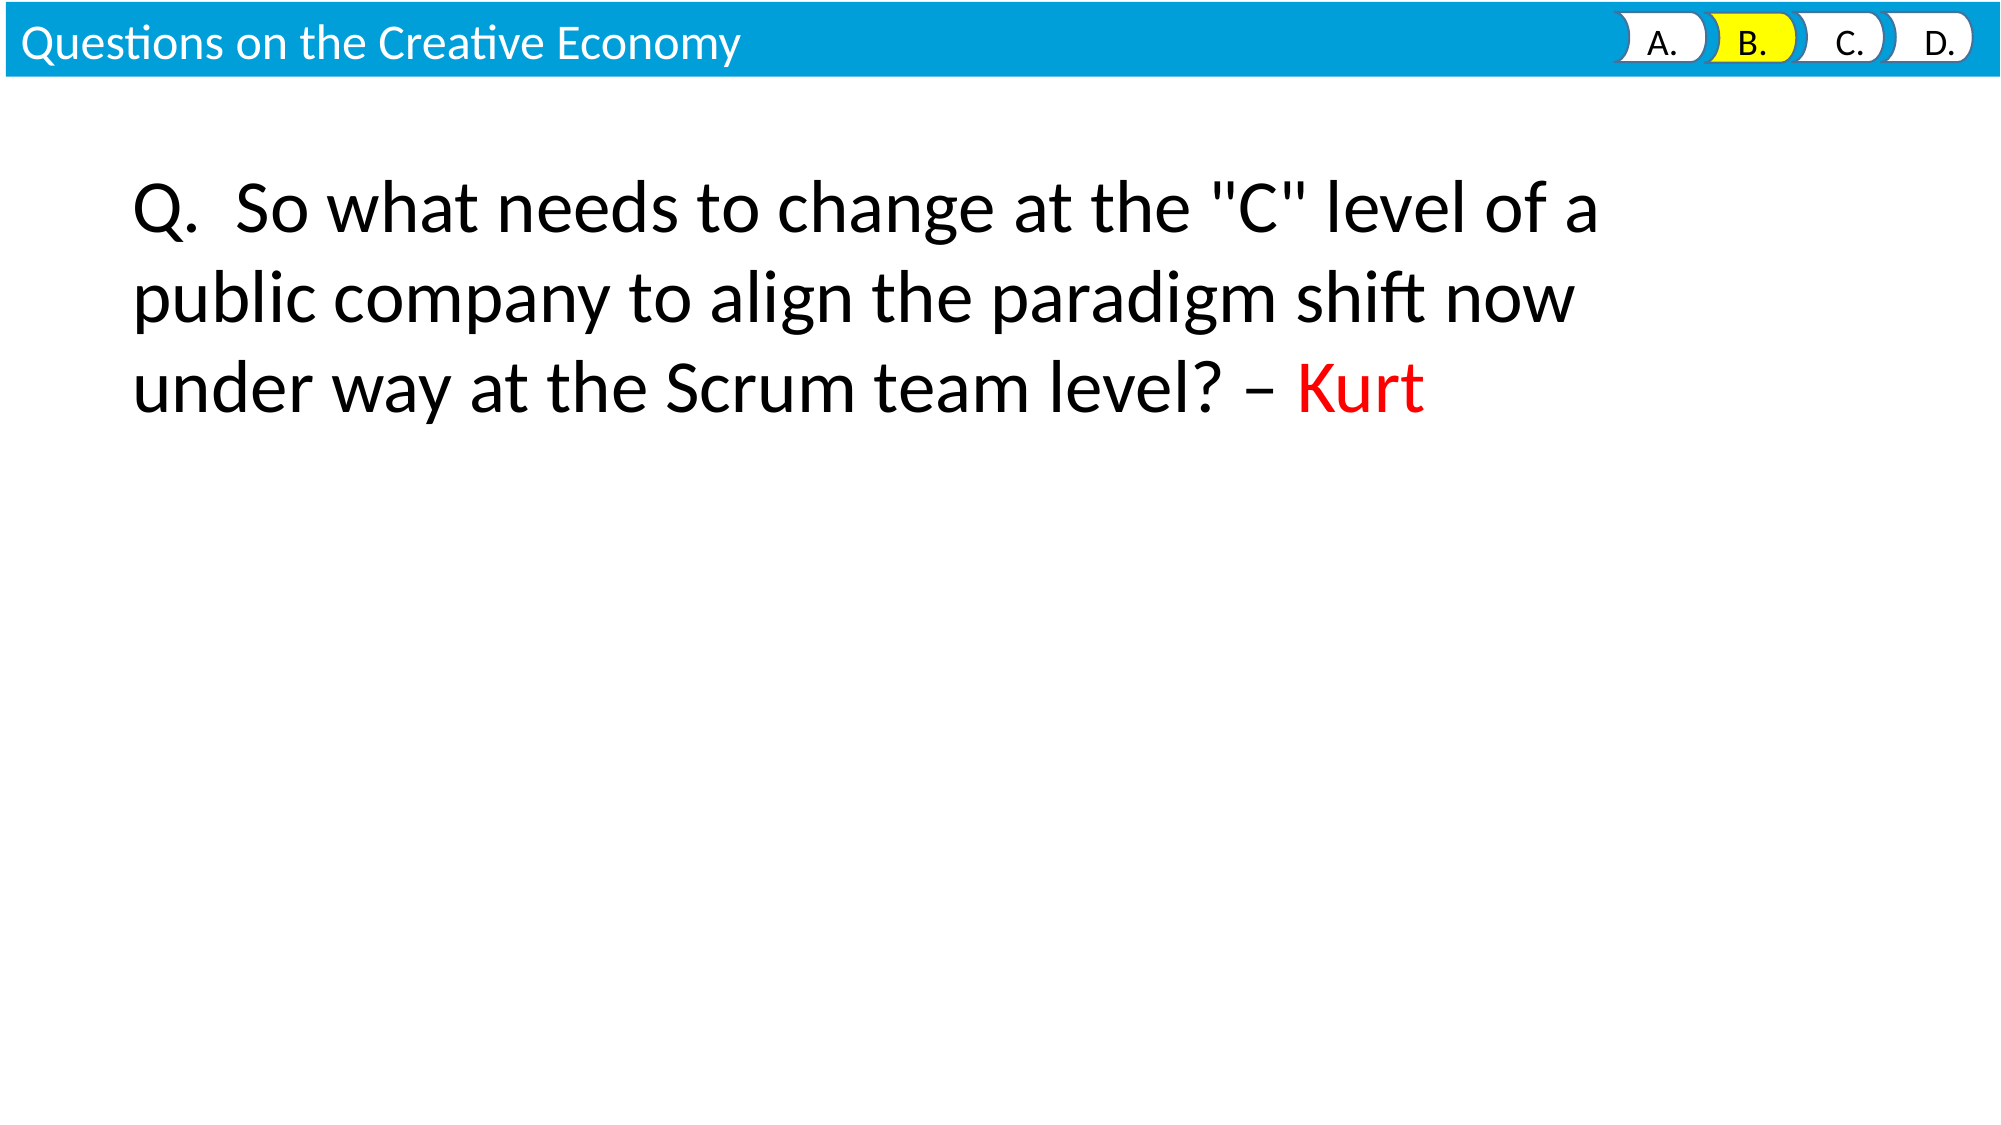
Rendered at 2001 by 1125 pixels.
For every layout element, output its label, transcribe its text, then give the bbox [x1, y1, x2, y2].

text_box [1613, 12, 1973, 63]
text_box A. B. C. D. [1589, 10, 2000, 71]
text_box Questions on the Creative Economy [5, 1, 2000, 77]
text_box Q. So what needs to change at the "C" level of a public company to align the paradigm shift now under way at the Scrum team level? – Kurt [117, 149, 1778, 615]
